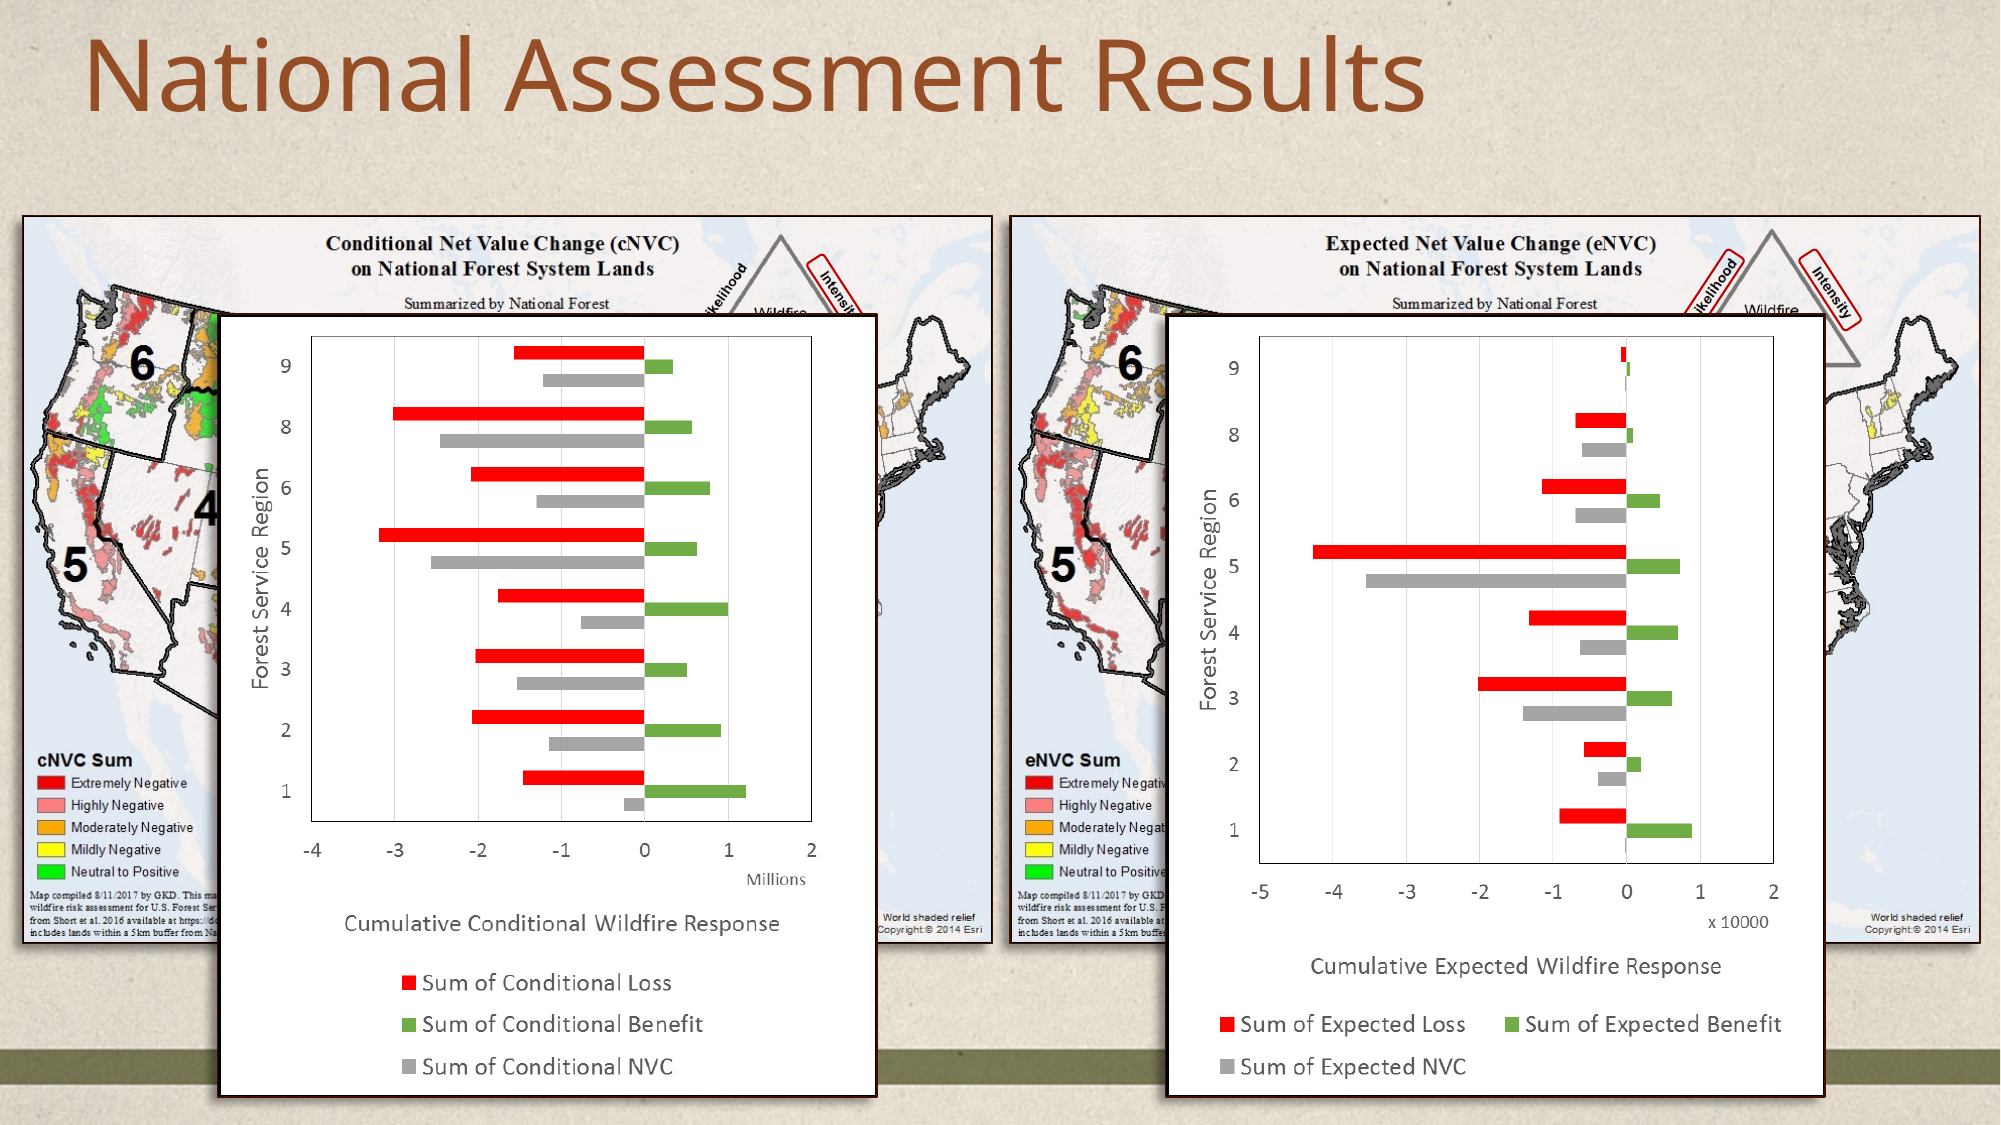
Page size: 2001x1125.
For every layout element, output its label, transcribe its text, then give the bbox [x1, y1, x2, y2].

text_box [680, 215, 883, 404]
picture [0, 0, 2001, 1125]
title National Assessment Results [66, 16, 1829, 142]
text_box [1668, 209, 1877, 404]
